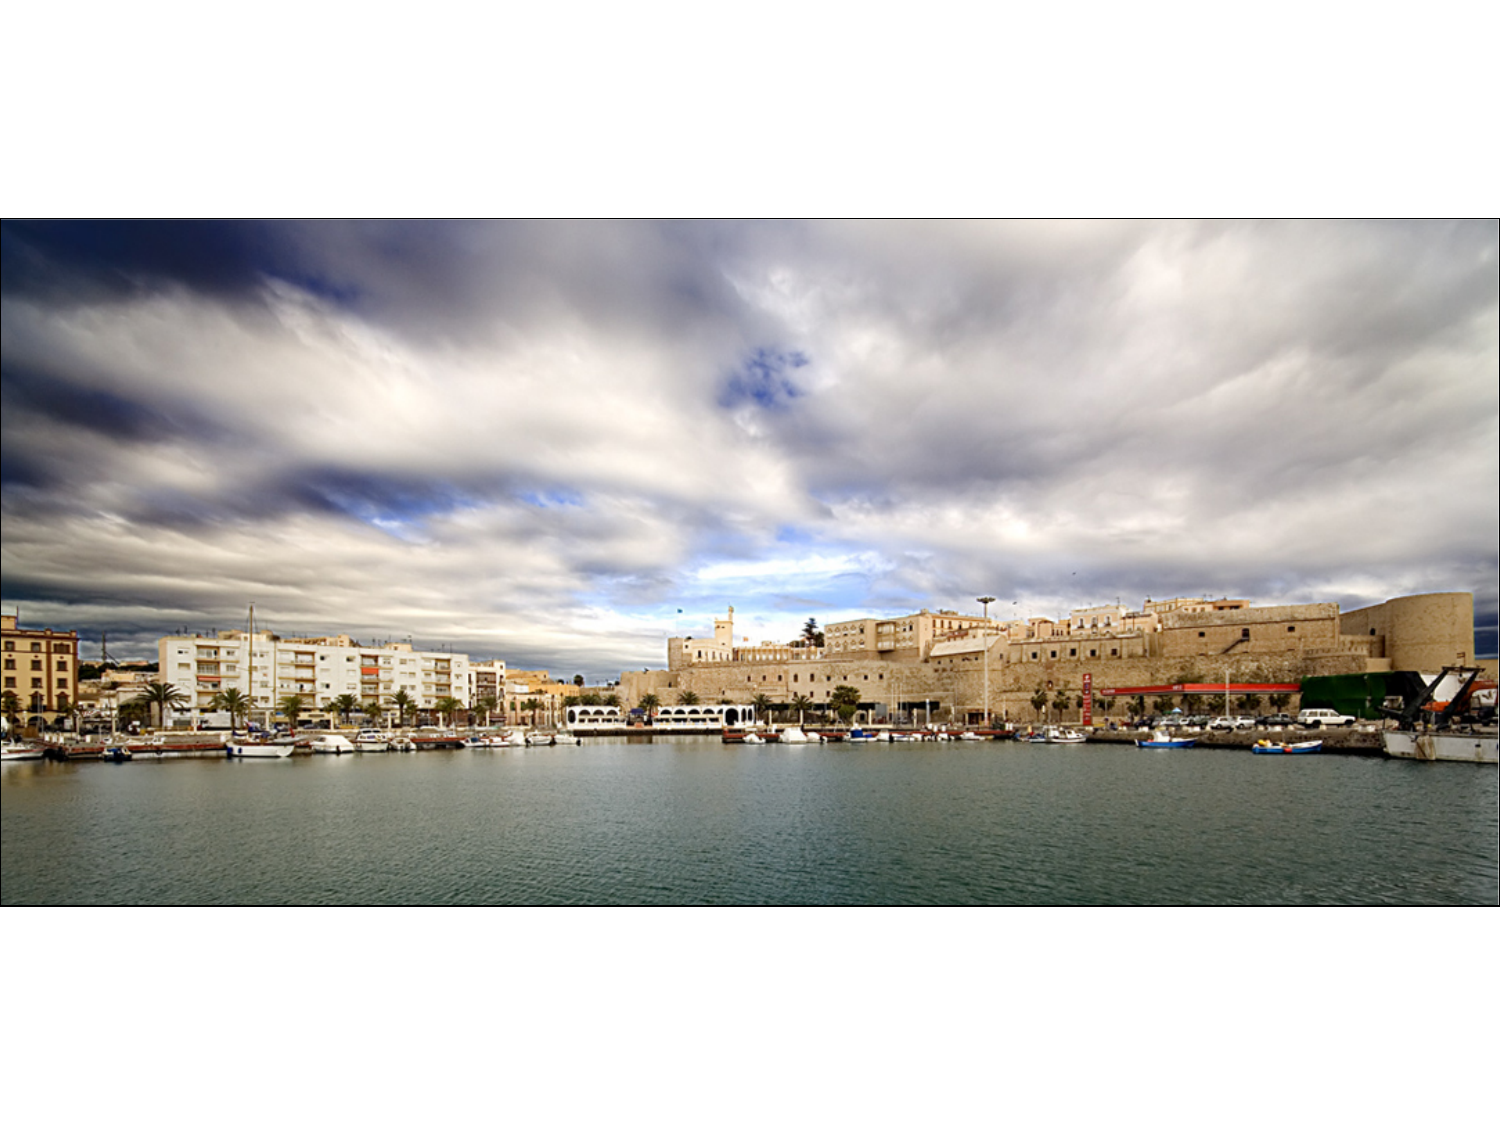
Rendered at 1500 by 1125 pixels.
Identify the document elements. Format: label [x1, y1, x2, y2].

text_box [0, 218, 1500, 907]
